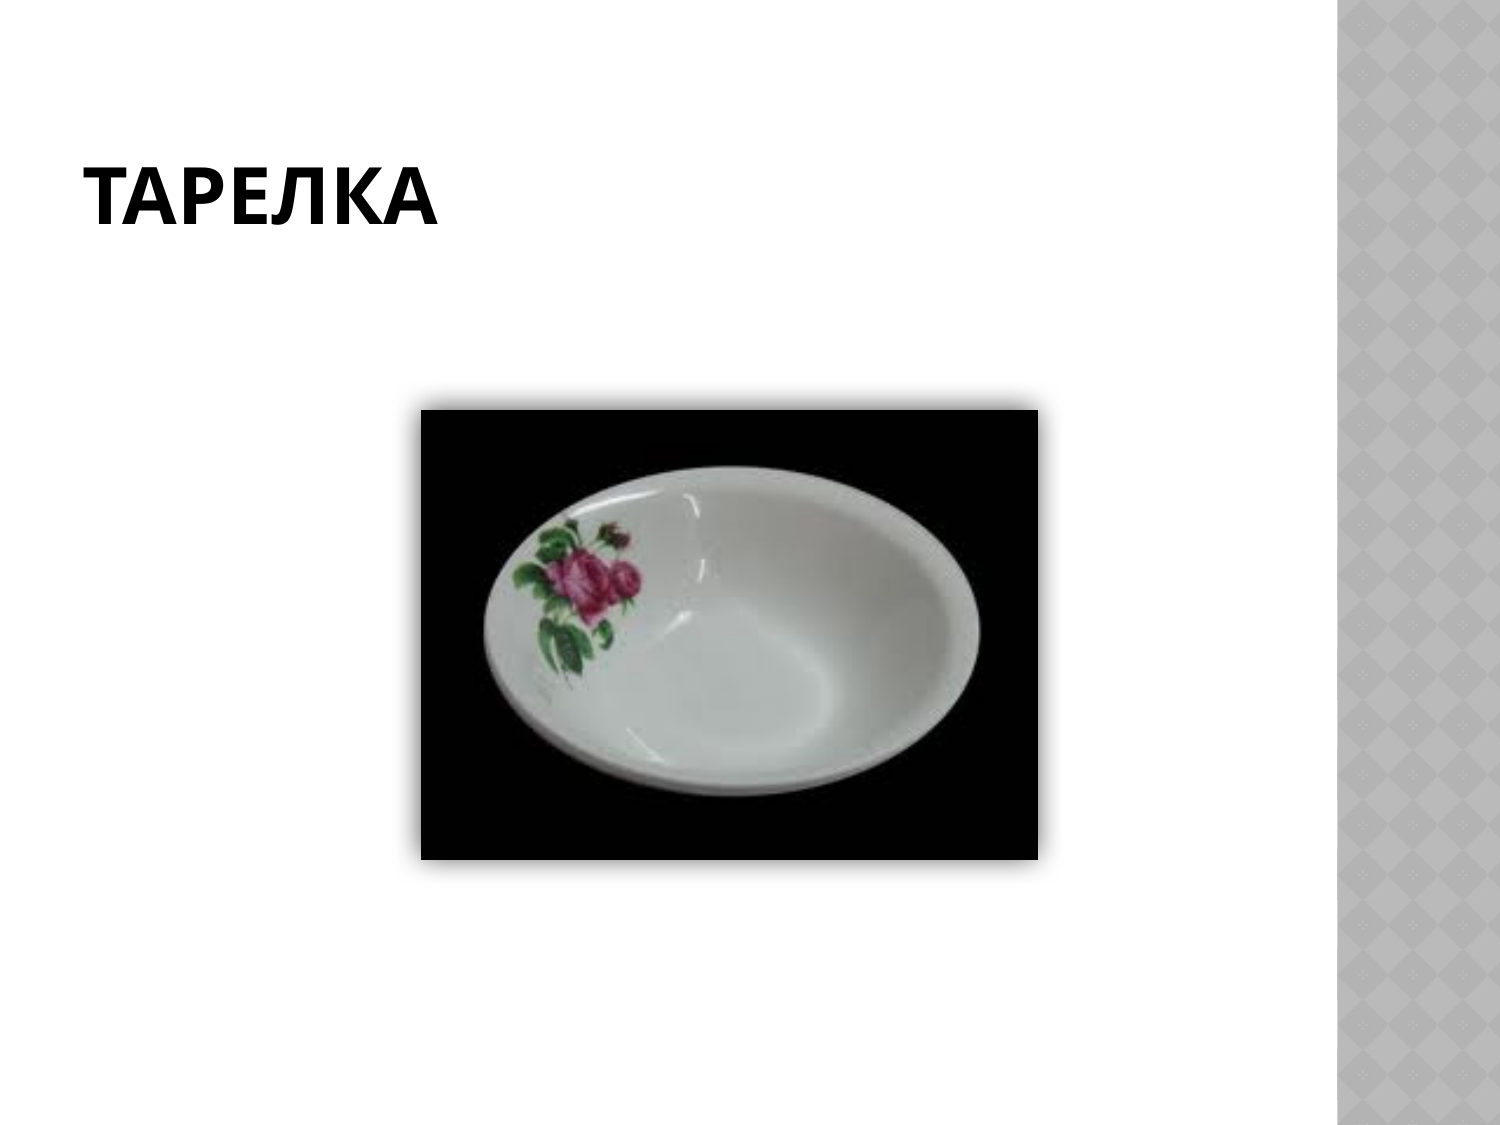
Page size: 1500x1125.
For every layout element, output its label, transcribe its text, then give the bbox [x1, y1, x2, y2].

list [421, 409, 1038, 860]
title Тарелка [75, 52, 1263, 240]
